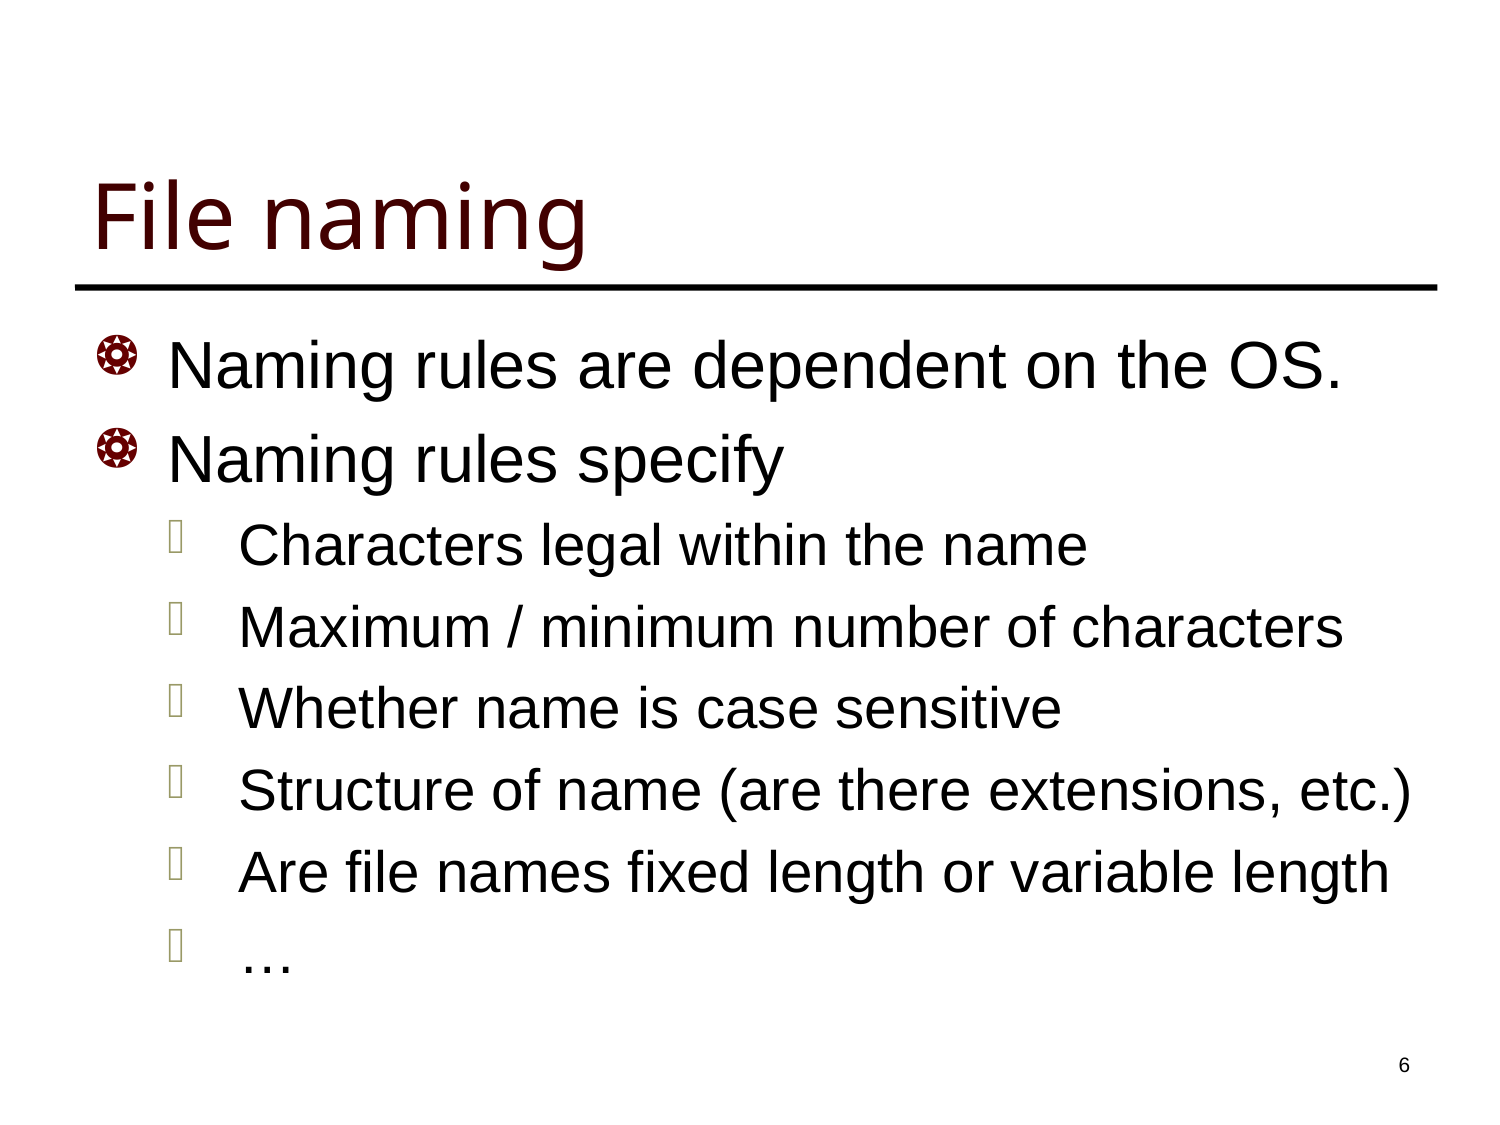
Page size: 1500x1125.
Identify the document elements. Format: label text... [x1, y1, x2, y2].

slide_number 5 [1112, 1043, 1426, 1120]
title File naming [74, 87, 1426, 276]
list Naming rules are dependent on the OS. Naming rules specify Characters legal within the name Maximum / minimum number of characters Whether name is case sensitive Structure of name (are there extensions, etc.) Are file names fixed length or variable length … [74, 314, 1438, 1032]
